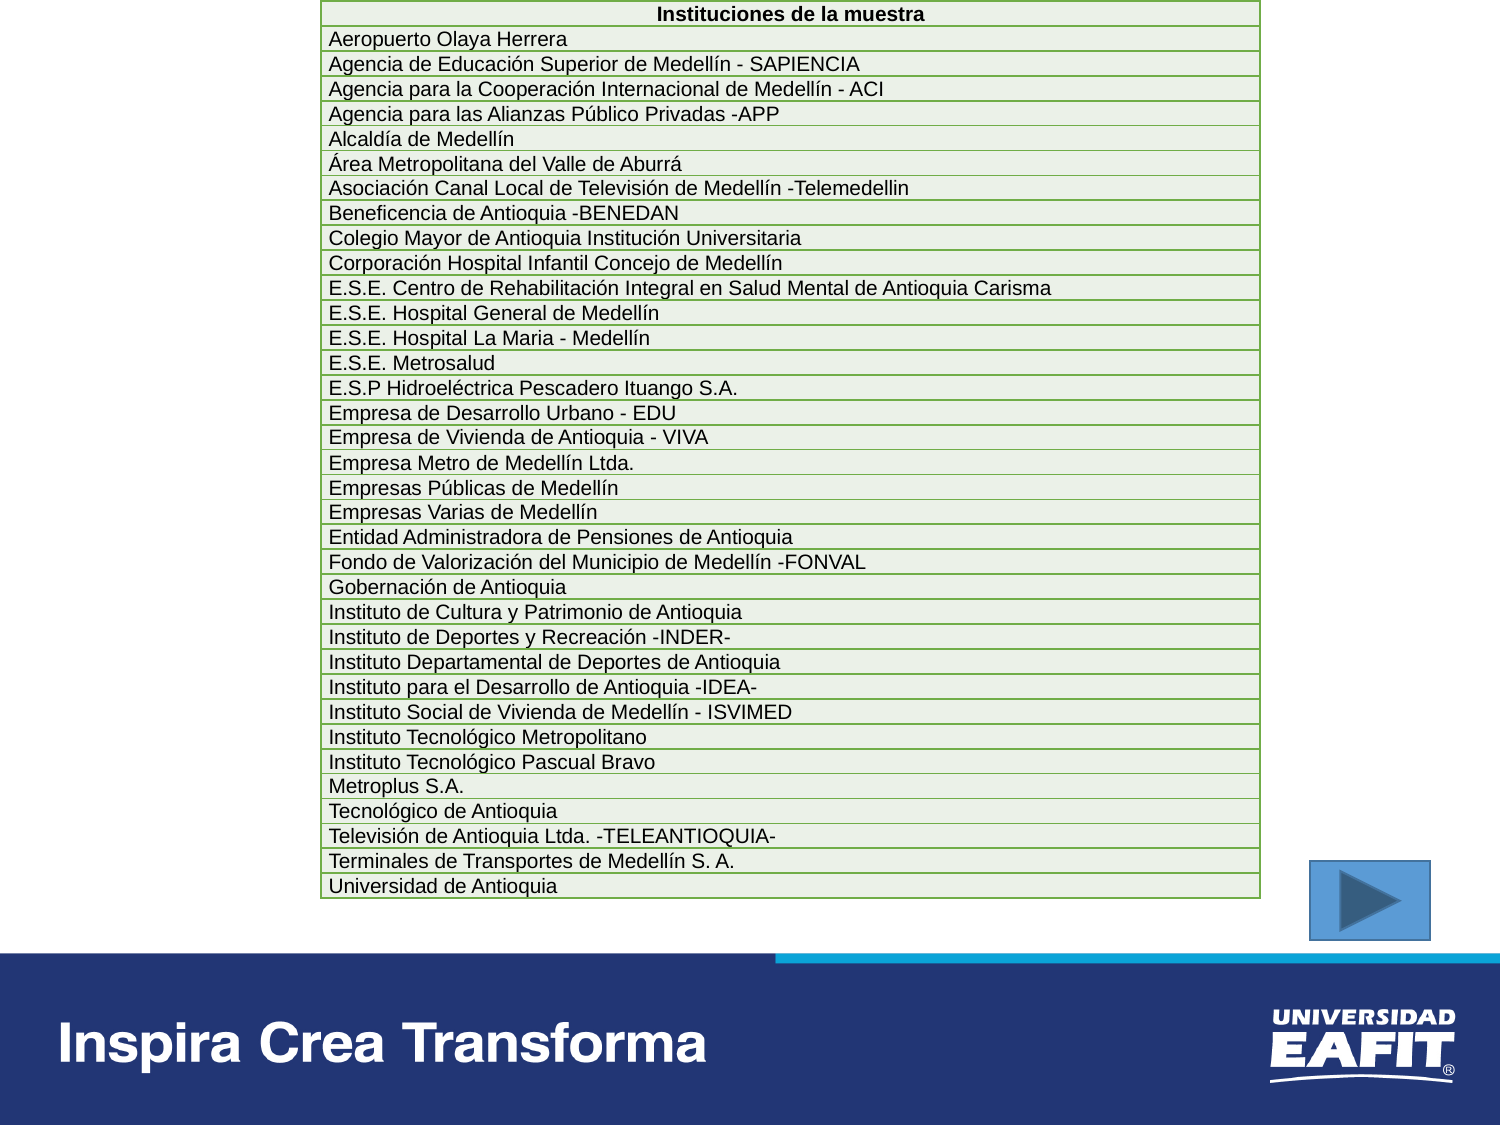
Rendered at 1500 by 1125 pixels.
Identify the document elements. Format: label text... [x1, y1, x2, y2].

table_cell Tecnológico de Antioquia [322, 799, 1259, 823]
table_cell Alcaldía de Medellín [322, 126, 1259, 150]
table_cell E.S.P Hidroeléctrica Pescadero Ituango S.A. [322, 376, 1259, 399]
table_cell Universidad de Antioquia [322, 874, 1259, 897]
table_cell Televisión de Antioquia Ltda. -TELEANTIOQUIA- [322, 824, 1259, 847]
table_cell Empresa de Desarrollo Urbano - EDU [322, 401, 1259, 424]
table_cell Instituto Tecnológico Pascual Bravo [322, 750, 1259, 773]
table_cell E.S.E. Metrosalud [322, 351, 1259, 374]
table_header Instituciones de la muestra [322, 2, 1259, 25]
table_cell Colegio Mayor de Antioquia Institución Universitaria [322, 226, 1259, 249]
table_cell Área Metropolitana del Valle de Aburrá [322, 151, 1259, 175]
table_cell Agencia de Educación Superior de Medellín - SAPIENCIA [322, 52, 1259, 75]
table_cell Entidad Administradora de Pensiones de Antioquia [322, 525, 1259, 548]
table_cell Instituto para el Desarrollo de Antioquia -IDEA- [322, 675, 1259, 698]
table_cell E.S.E. Hospital General de Medellín [322, 301, 1259, 324]
table_cell E.S.E. Hospital La Maria - Medellín [322, 326, 1259, 349]
table_cell Empresa de Vivienda de Antioquia - VIVA [322, 426, 1259, 449]
table_cell Corporación Hospital Infantil Concejo de Medellín [322, 251, 1259, 274]
table_cell Instituto Tecnológico Metropolitano [322, 725, 1259, 748]
table_cell Instituto Departamental de Deportes de Antioquia [322, 650, 1259, 673]
text_box [1309, 860, 1431, 941]
table_cell Instituto Social de Vivienda de Medellín - ISVIMED [322, 700, 1259, 723]
table_cell E.S.E. Centro de Rehabilitación Integral en Salud Mental de Antioquia Carisma [322, 276, 1259, 299]
table_cell Agencia para las Alianzas Público Privadas -APP [322, 102, 1259, 125]
table_cell Metroplus S.A. [322, 774, 1259, 798]
table_cell Gobernación de Antioquia [322, 575, 1259, 598]
table_cell Terminales de Transportes de Medellín S. A. [322, 849, 1259, 872]
table_cell Asociación Canal Local de Televisión de Medellín -Telemedellin [322, 176, 1259, 199]
table_cell Instituto de Deportes y Recreación -INDER- [322, 625, 1259, 648]
table_cell Aeropuerto Olaya Herrera [322, 27, 1259, 50]
table_cell Agencia para la Cooperación Internacional de Medellín - ACI [322, 77, 1259, 100]
table_cell Beneficencia de Antioquia -BENEDAN [322, 201, 1259, 224]
table_cell Empresas Públicas de Medellín [322, 475, 1259, 499]
table_cell Empresa Metro de Medellín Ltda. [322, 450, 1259, 474]
picture [0, 0, 1500, 1125]
table_cell Instituto de Cultura y Patrimonio de Antioquia [322, 600, 1259, 623]
table_cell Empresas Varias de Medellín [322, 500, 1259, 523]
table_cell Fondo de Valorización del Municipio de Medellín -FONVAL [322, 550, 1259, 573]
